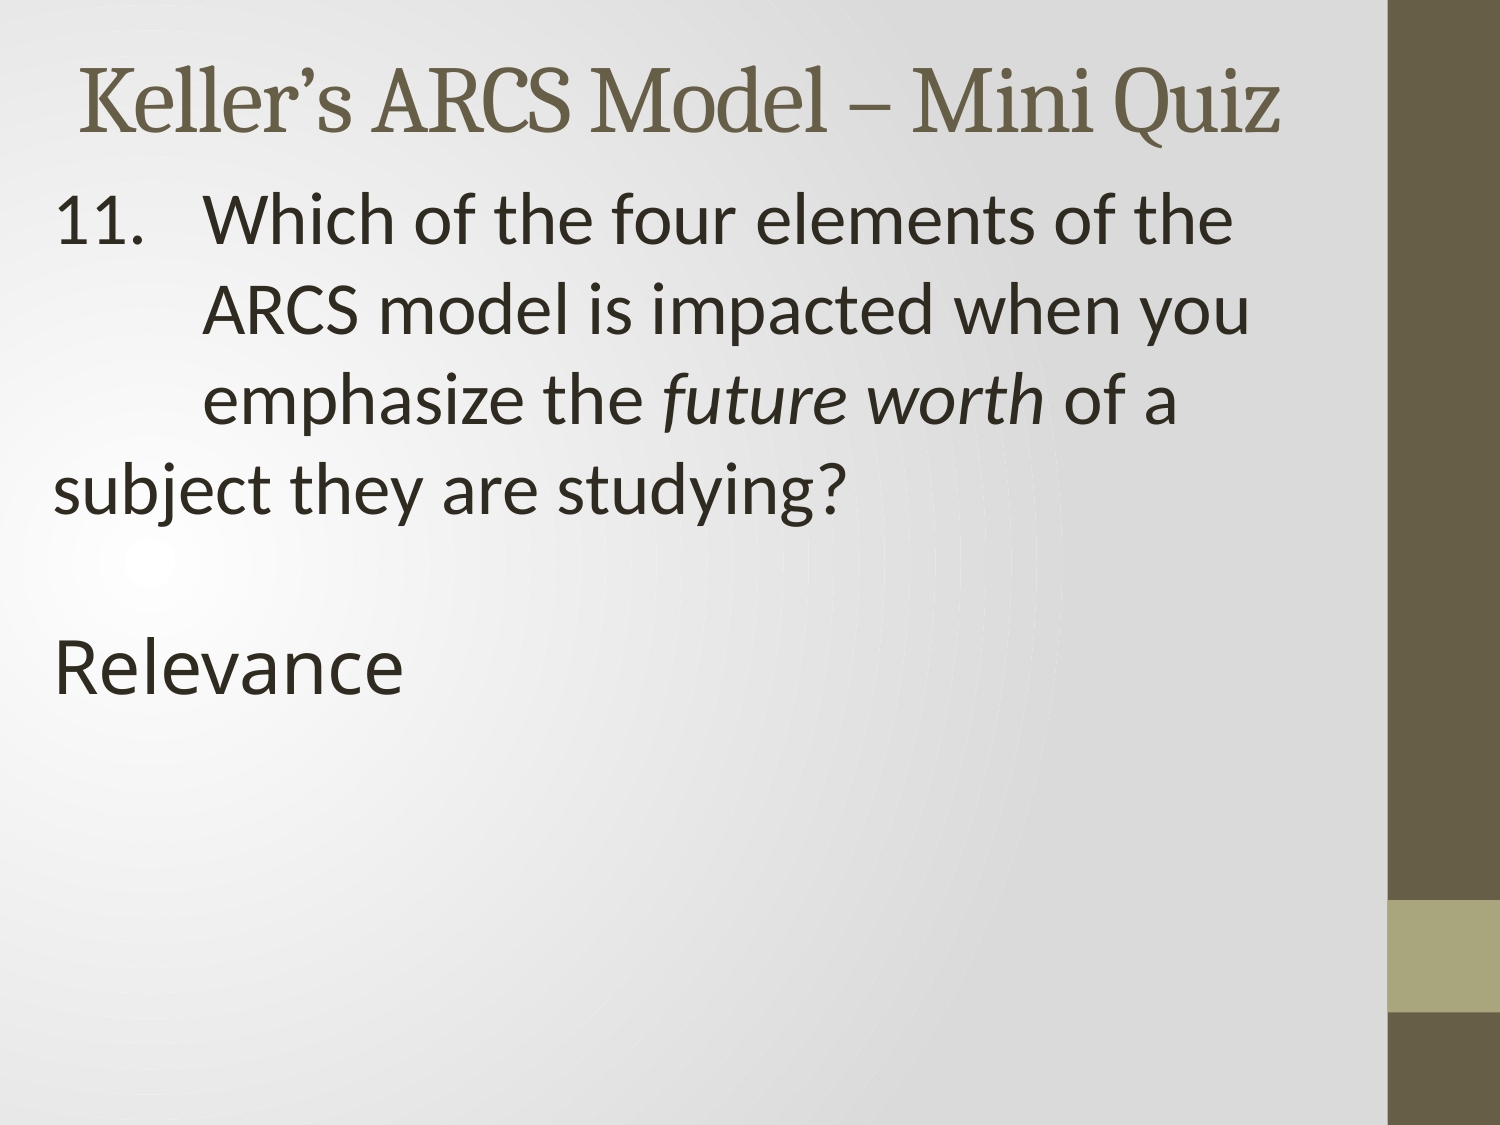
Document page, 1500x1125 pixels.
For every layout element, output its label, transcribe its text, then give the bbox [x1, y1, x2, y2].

text_box 11. Which of the four elements of the ARCS model is impacted when you emphasize the future worth of a subject they are studying? Relevance [37, 162, 1363, 718]
title Keller’s ARCS Model – Mini Quiz [62, 0, 1375, 188]
